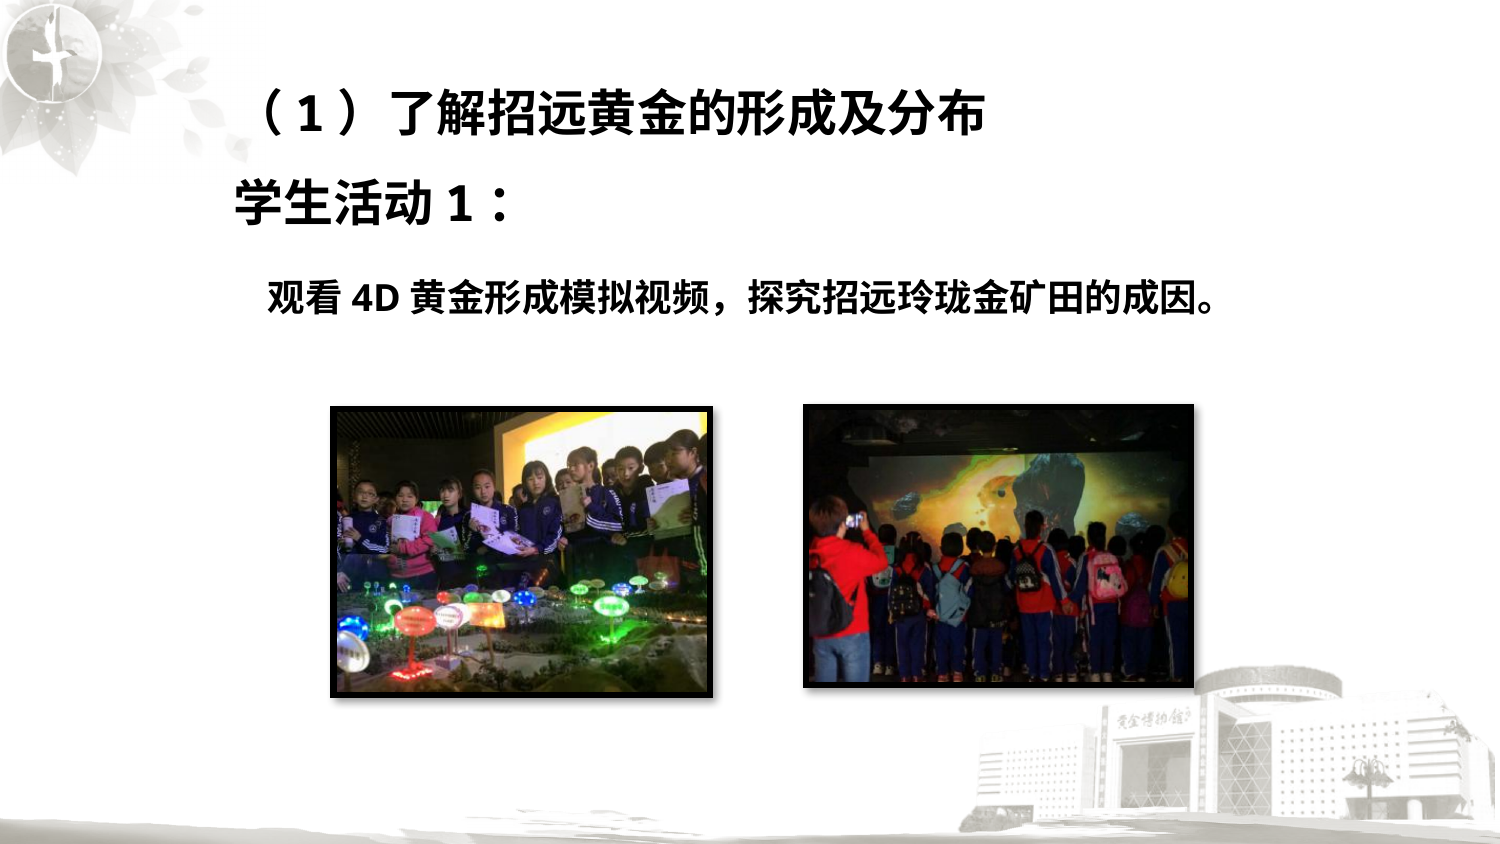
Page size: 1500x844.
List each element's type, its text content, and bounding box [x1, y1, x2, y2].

text_box （1）了解招远黄金的形成及分布 学生活动1： 观看4D黄金形成模拟视频，探究招远玲珑金矿田的成因。 [218, 43, 1317, 329]
picture [336, 412, 708, 693]
picture [808, 409, 1188, 682]
